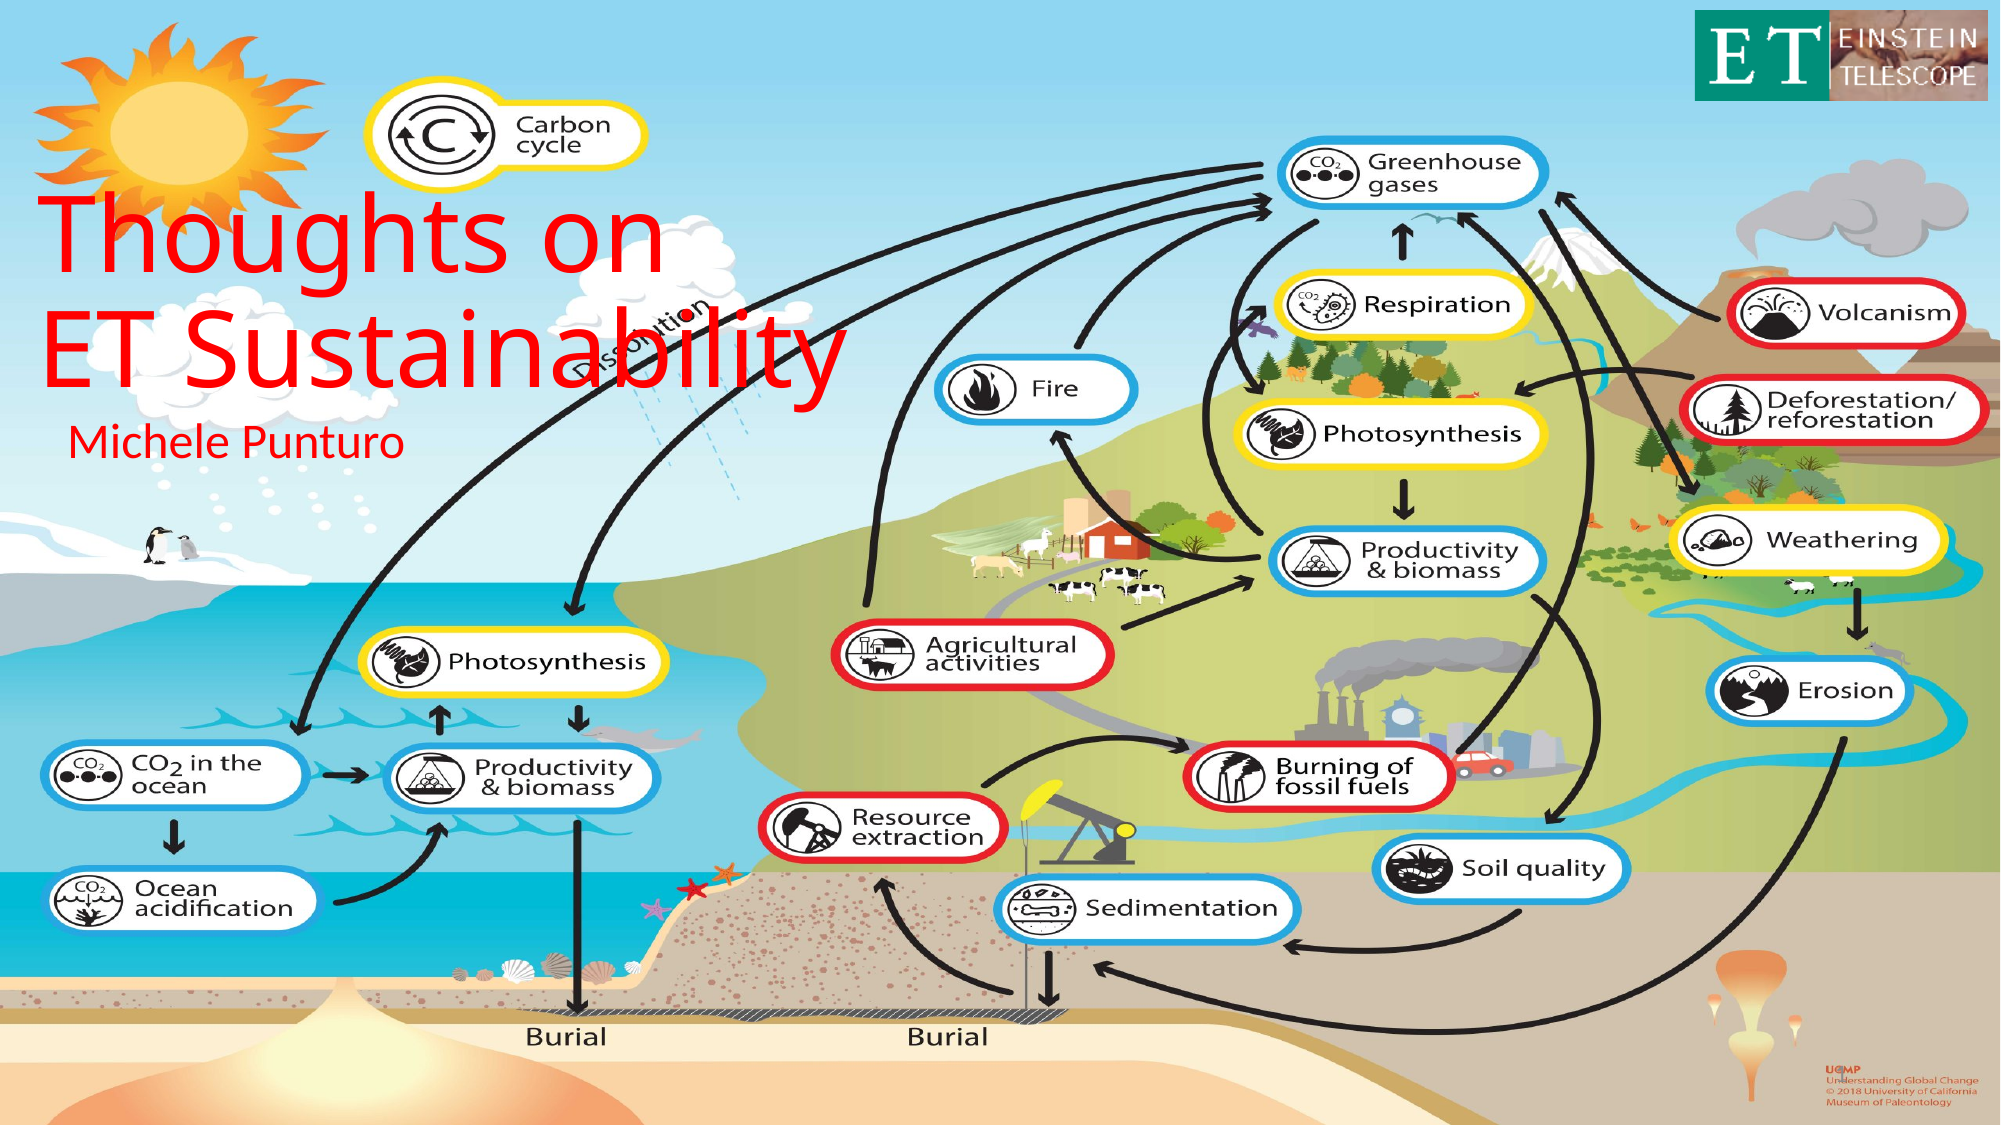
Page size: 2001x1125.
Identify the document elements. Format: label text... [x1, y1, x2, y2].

slide_number 1 [1412, 1042, 1863, 1103]
title Thoughts on ET Sustainability [22, 106, 922, 418]
subtitle Michele Punturo [46, 407, 427, 486]
picture [0, 0, 2001, 1125]
